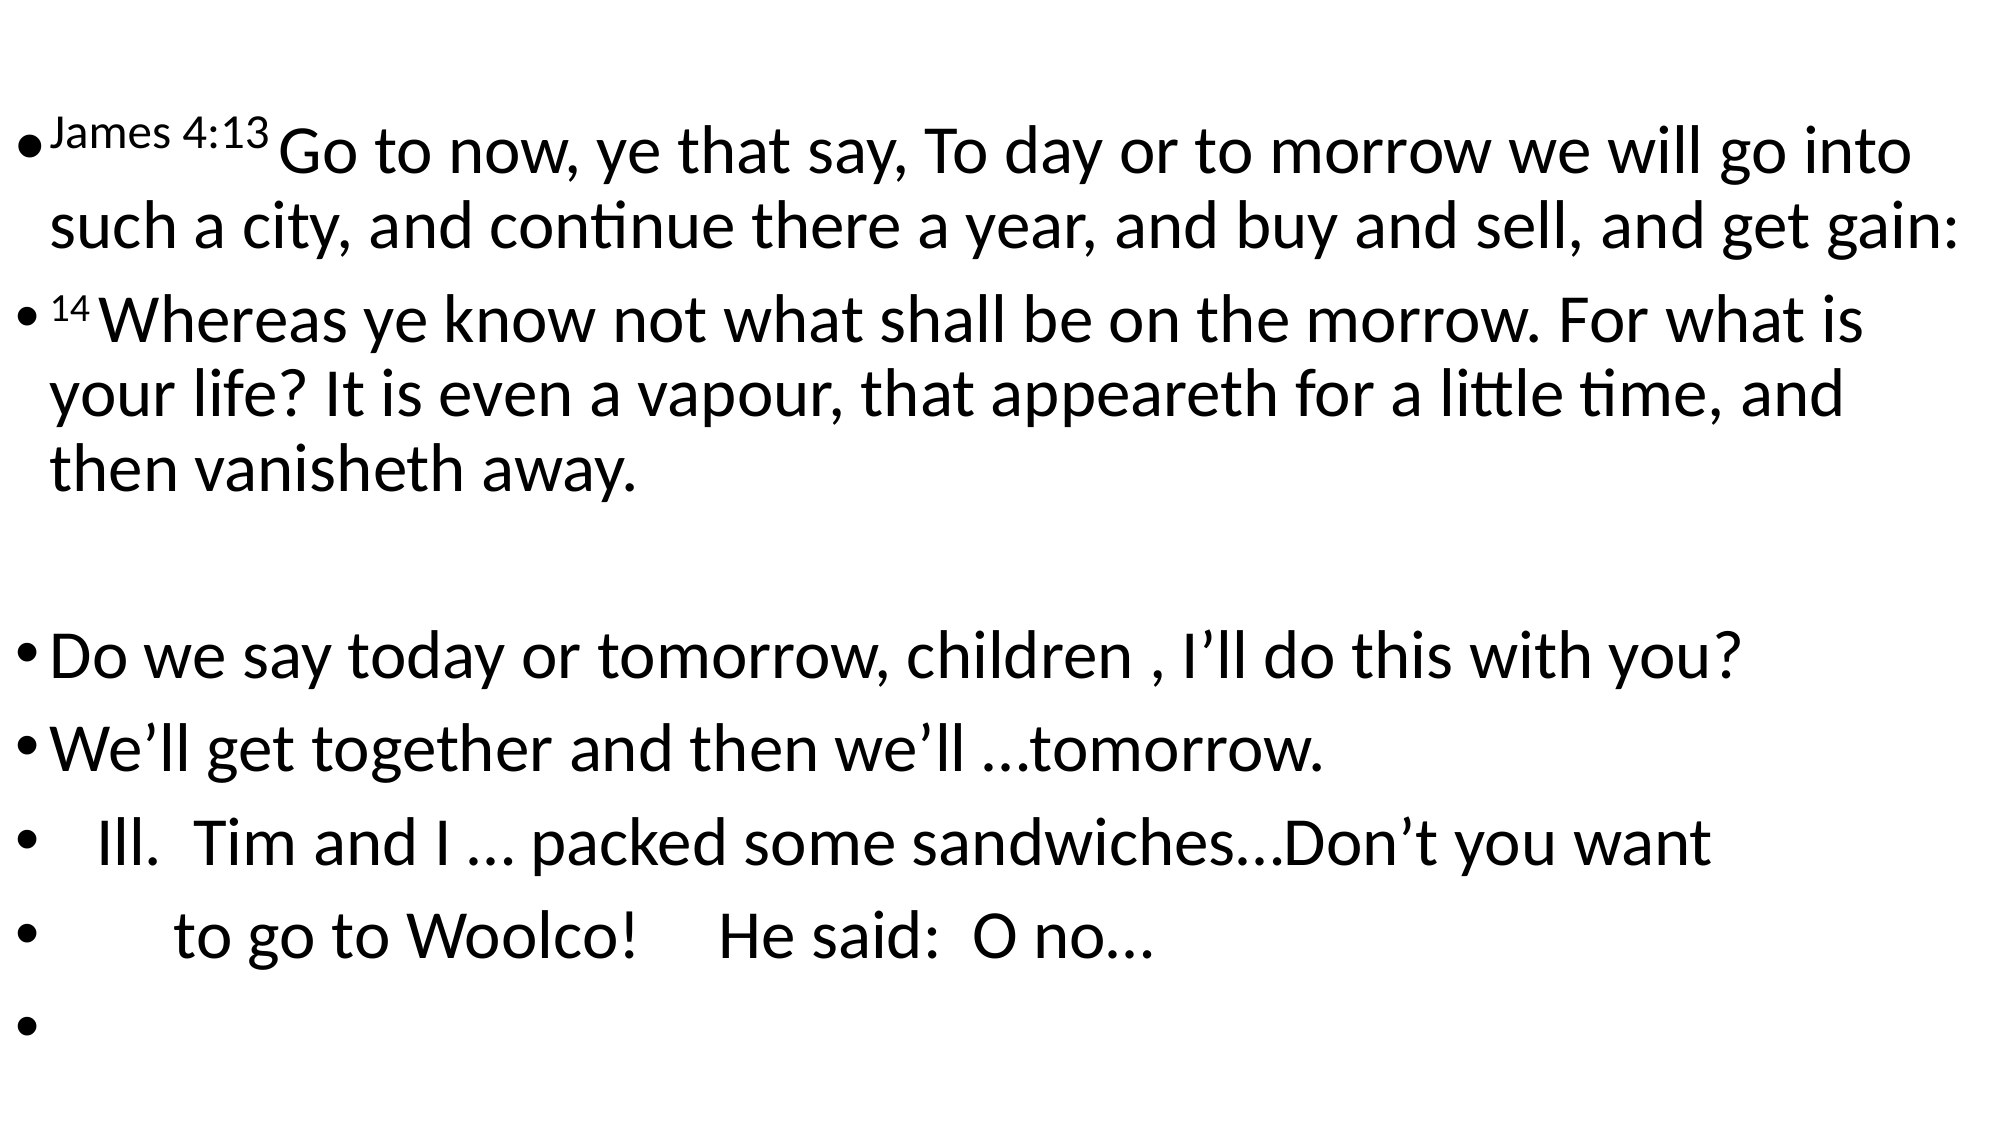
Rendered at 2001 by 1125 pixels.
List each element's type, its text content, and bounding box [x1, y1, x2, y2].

list James 4:13 Go to now, ye that say, To day or to morrow we will go into such a city, and continue there a year, and buy and sell, and get gain: 14 Whereas ye know not what shall be on the morrow. For what is your life? It is even a vapour, that appeareth for a little time, and then vanisheth away. Do we say today or tomorrow, children , I’ll do this with you? We’ll get together and then we’ll …tomorrow. Ill. Tim and I … packed some sandwiches…Don’t you want to go to Woolco! He said: O no… [0, 0, 2000, 1109]
